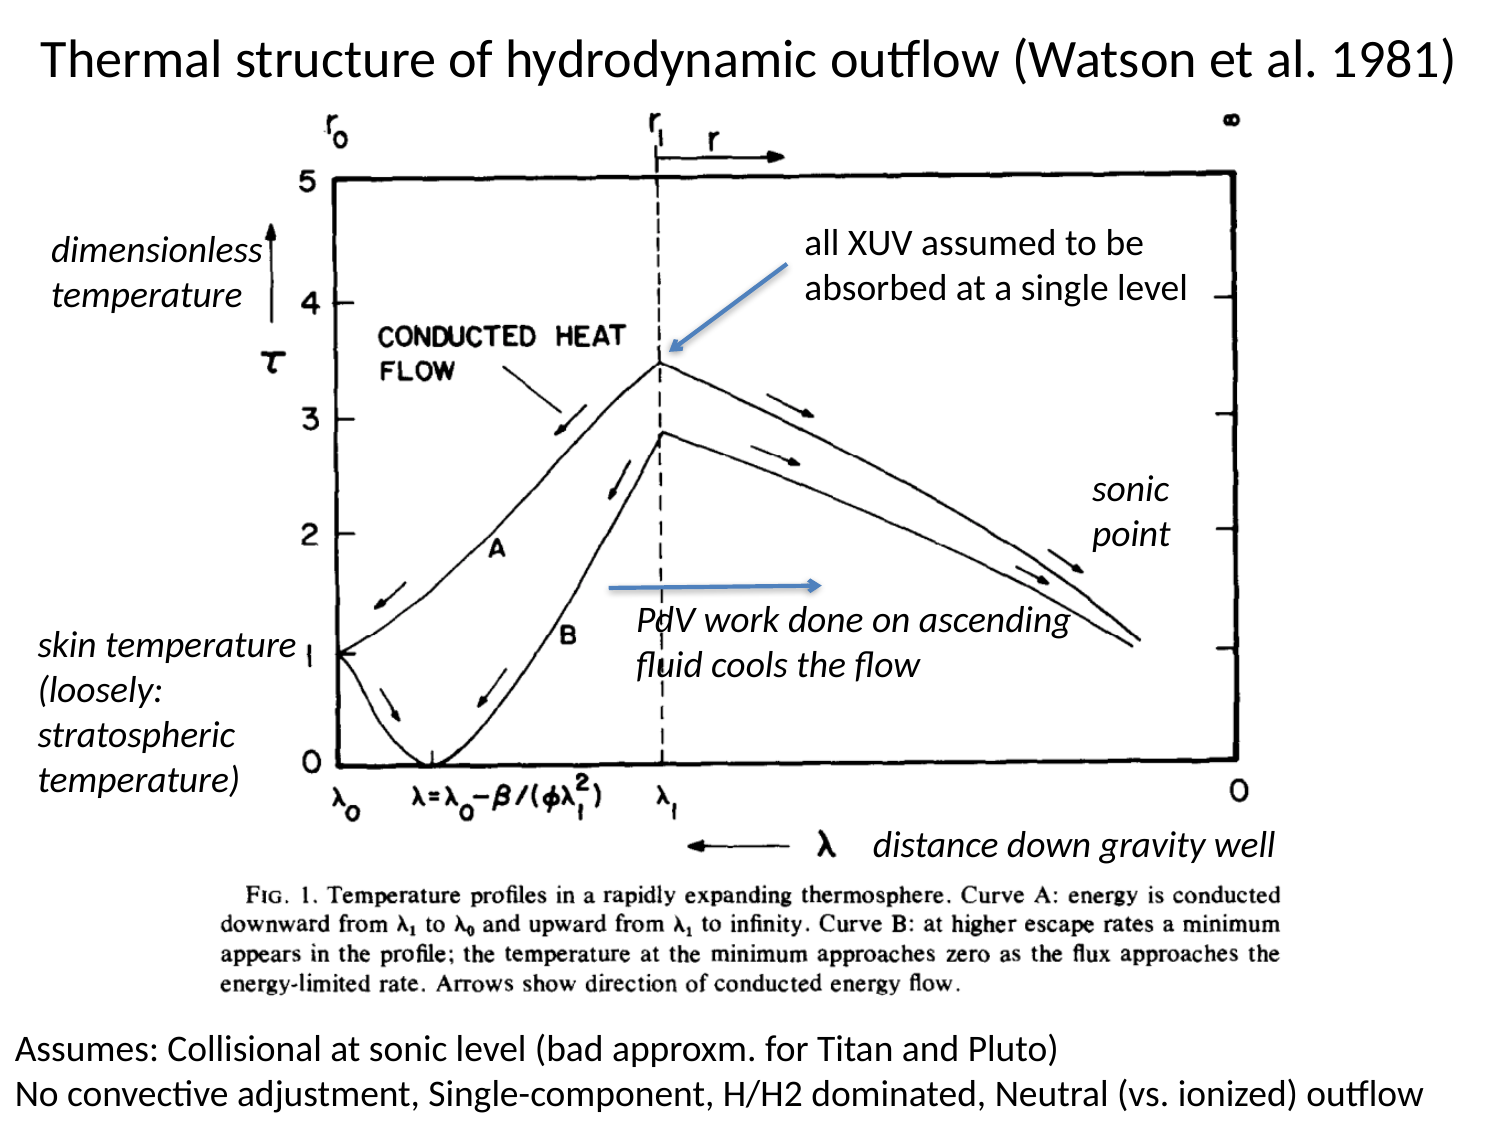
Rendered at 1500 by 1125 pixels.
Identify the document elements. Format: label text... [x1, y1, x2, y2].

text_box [608, 585, 822, 589]
text_box dimensionless temperature [36, 217, 176, 323]
picture [181, 112, 1300, 1017]
title Thermal structure of hydrodynamic outflow (Watson et al. 1981) [0, 0, 1500, 113]
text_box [668, 263, 788, 353]
text_box skin temperature (loosely: stratospheric temperature) [22, 612, 176, 808]
text_box Assumes: Collisional at sonic level (bad approxm. for Titan and Pluto) No convective adjustment, Single-component, H/H2 dominated, Neutral (vs. ionized) outflow [0, 1016, 1500, 1125]
